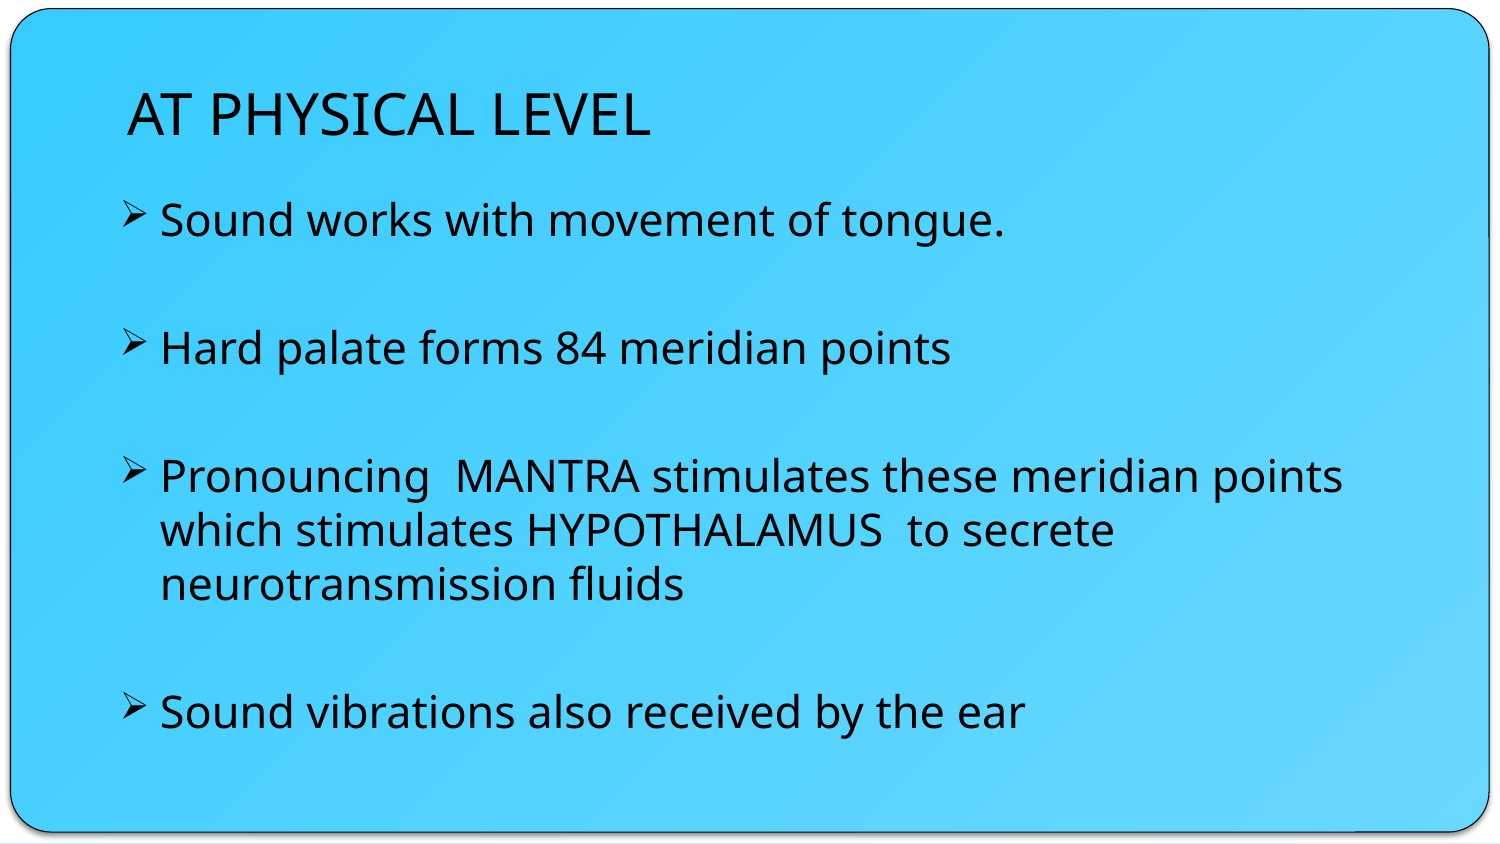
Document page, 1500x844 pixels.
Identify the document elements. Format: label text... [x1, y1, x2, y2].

title AT PHYSICAL LEVEL [112, 59, 725, 162]
list Sound works with movement of tongue. Hard palate forms 84 meridian points Pronouncing MANTRA stimulates these meridian points which stimulates HYPOTHALAMUS to secrete neurotransmission fluids Sound vibrations also received by the ear [104, 184, 1425, 747]
